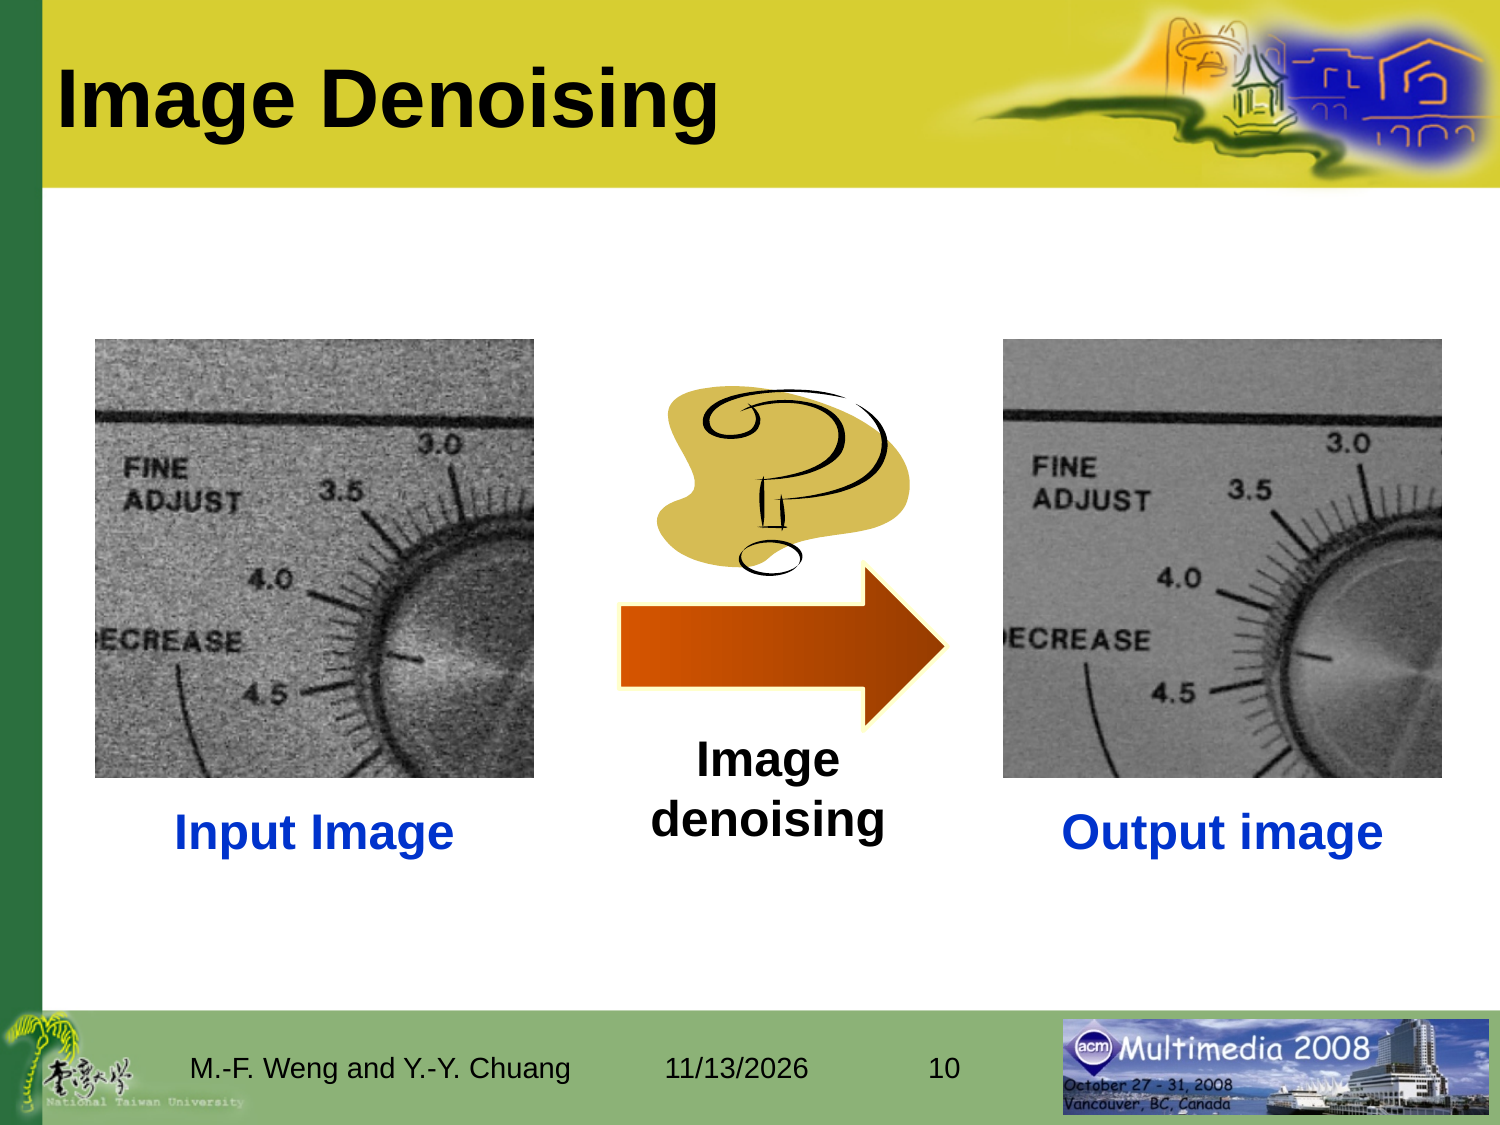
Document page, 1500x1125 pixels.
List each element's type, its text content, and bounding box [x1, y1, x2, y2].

footer M.-F. Weng and Y.-Y. Chuang [142, 1031, 619, 1103]
picture [0, 0, 1500, 1125]
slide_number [648, 1031, 826, 1103]
slide_number 10 [855, 1031, 1034, 1103]
title Image Denoising [40, 0, 1259, 188]
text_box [95, 339, 1442, 869]
